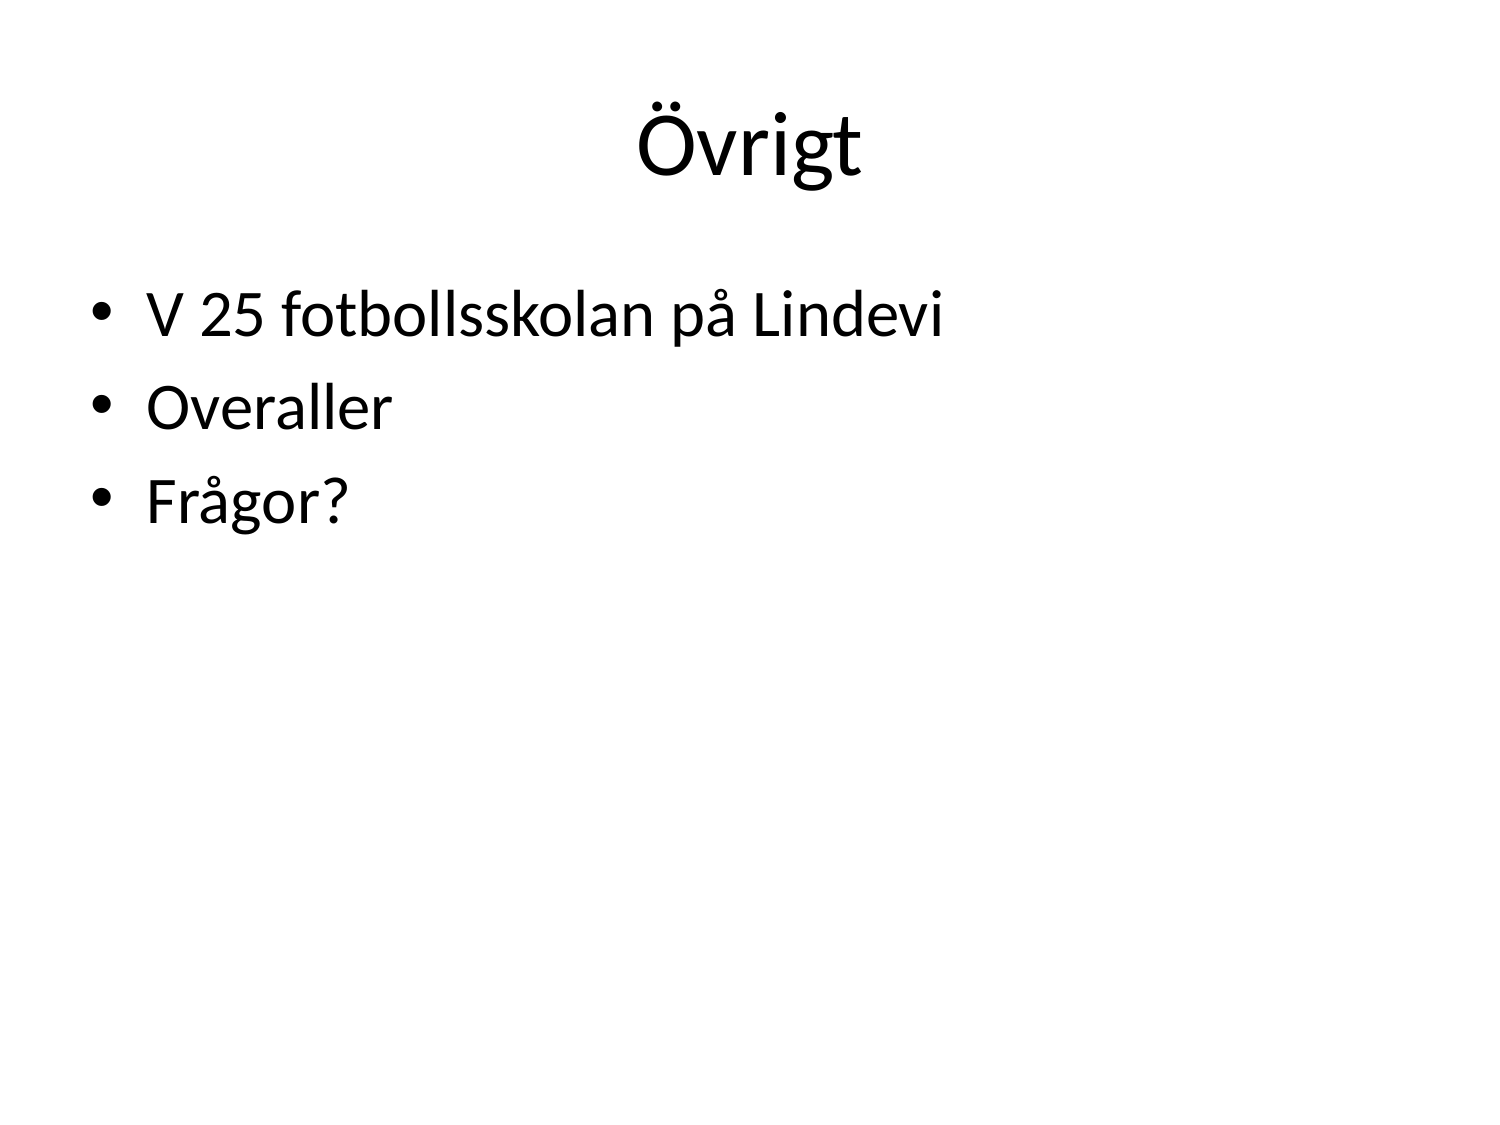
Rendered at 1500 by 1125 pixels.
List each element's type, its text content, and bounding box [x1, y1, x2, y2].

title Övrigt [75, 45, 1425, 233]
list V 25 fotbollsskolan på Lindevi Overaller Frågor? [75, 262, 1425, 1005]
